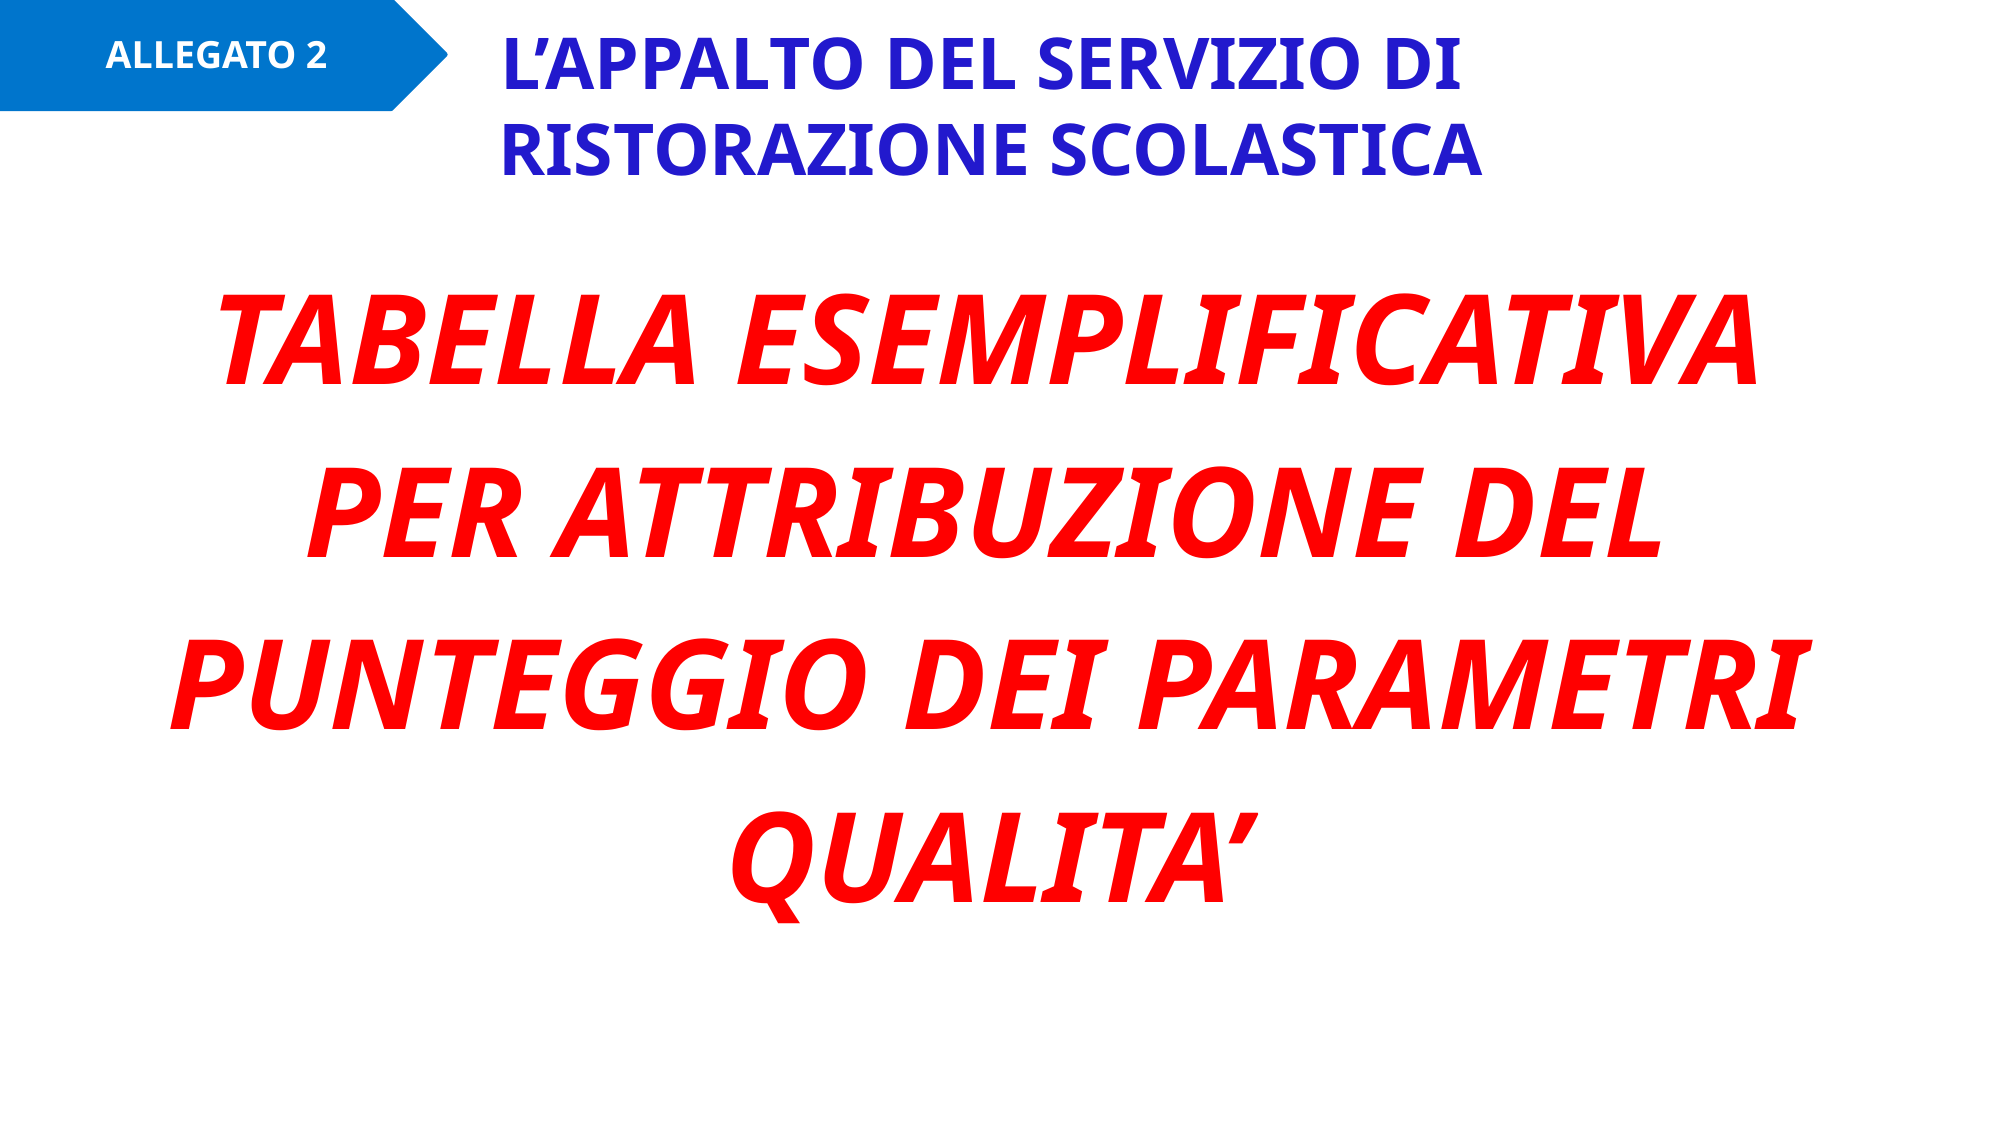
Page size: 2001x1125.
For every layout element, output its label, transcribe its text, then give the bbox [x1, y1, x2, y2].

text_box [0, 0, 448, 112]
title L’APPALTO DEL SERVIZIO DI RISTORAZIONE SCOLASTICA [90, 10, 1892, 199]
text_box ALLEGATO 2 [90, 24, 409, 84]
text_box TABELLA ESEMPLIFICATIVA PER ATTRIBUZIONE DEL PUNTEGGIO DEI PARAMETRI QUALITA’ [90, 229, 1885, 935]
